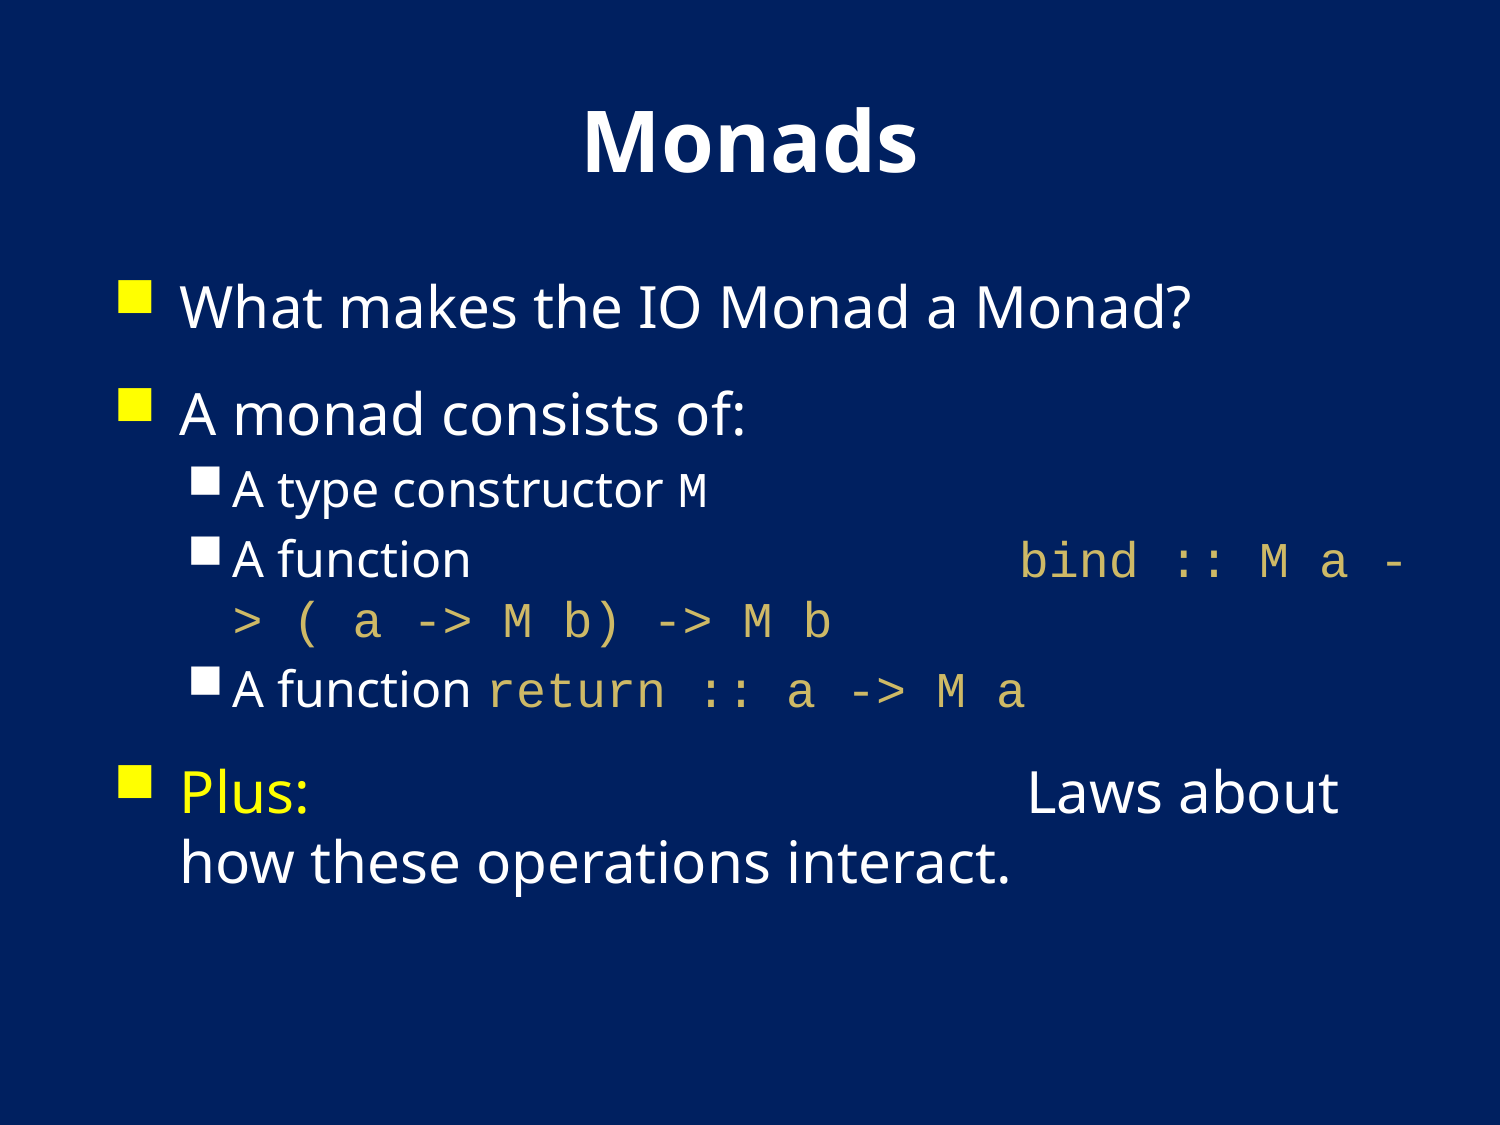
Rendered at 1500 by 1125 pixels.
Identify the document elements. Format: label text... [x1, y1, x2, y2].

title Monads [75, 45, 1425, 233]
list What makes the IO Monad a Monad? A monad consists of: A type constructor M A function bind :: M a -> ( a -> M b) -> M b A function return :: a -> M a Plus: Laws about how these operations interact. [74, 262, 1426, 1036]
